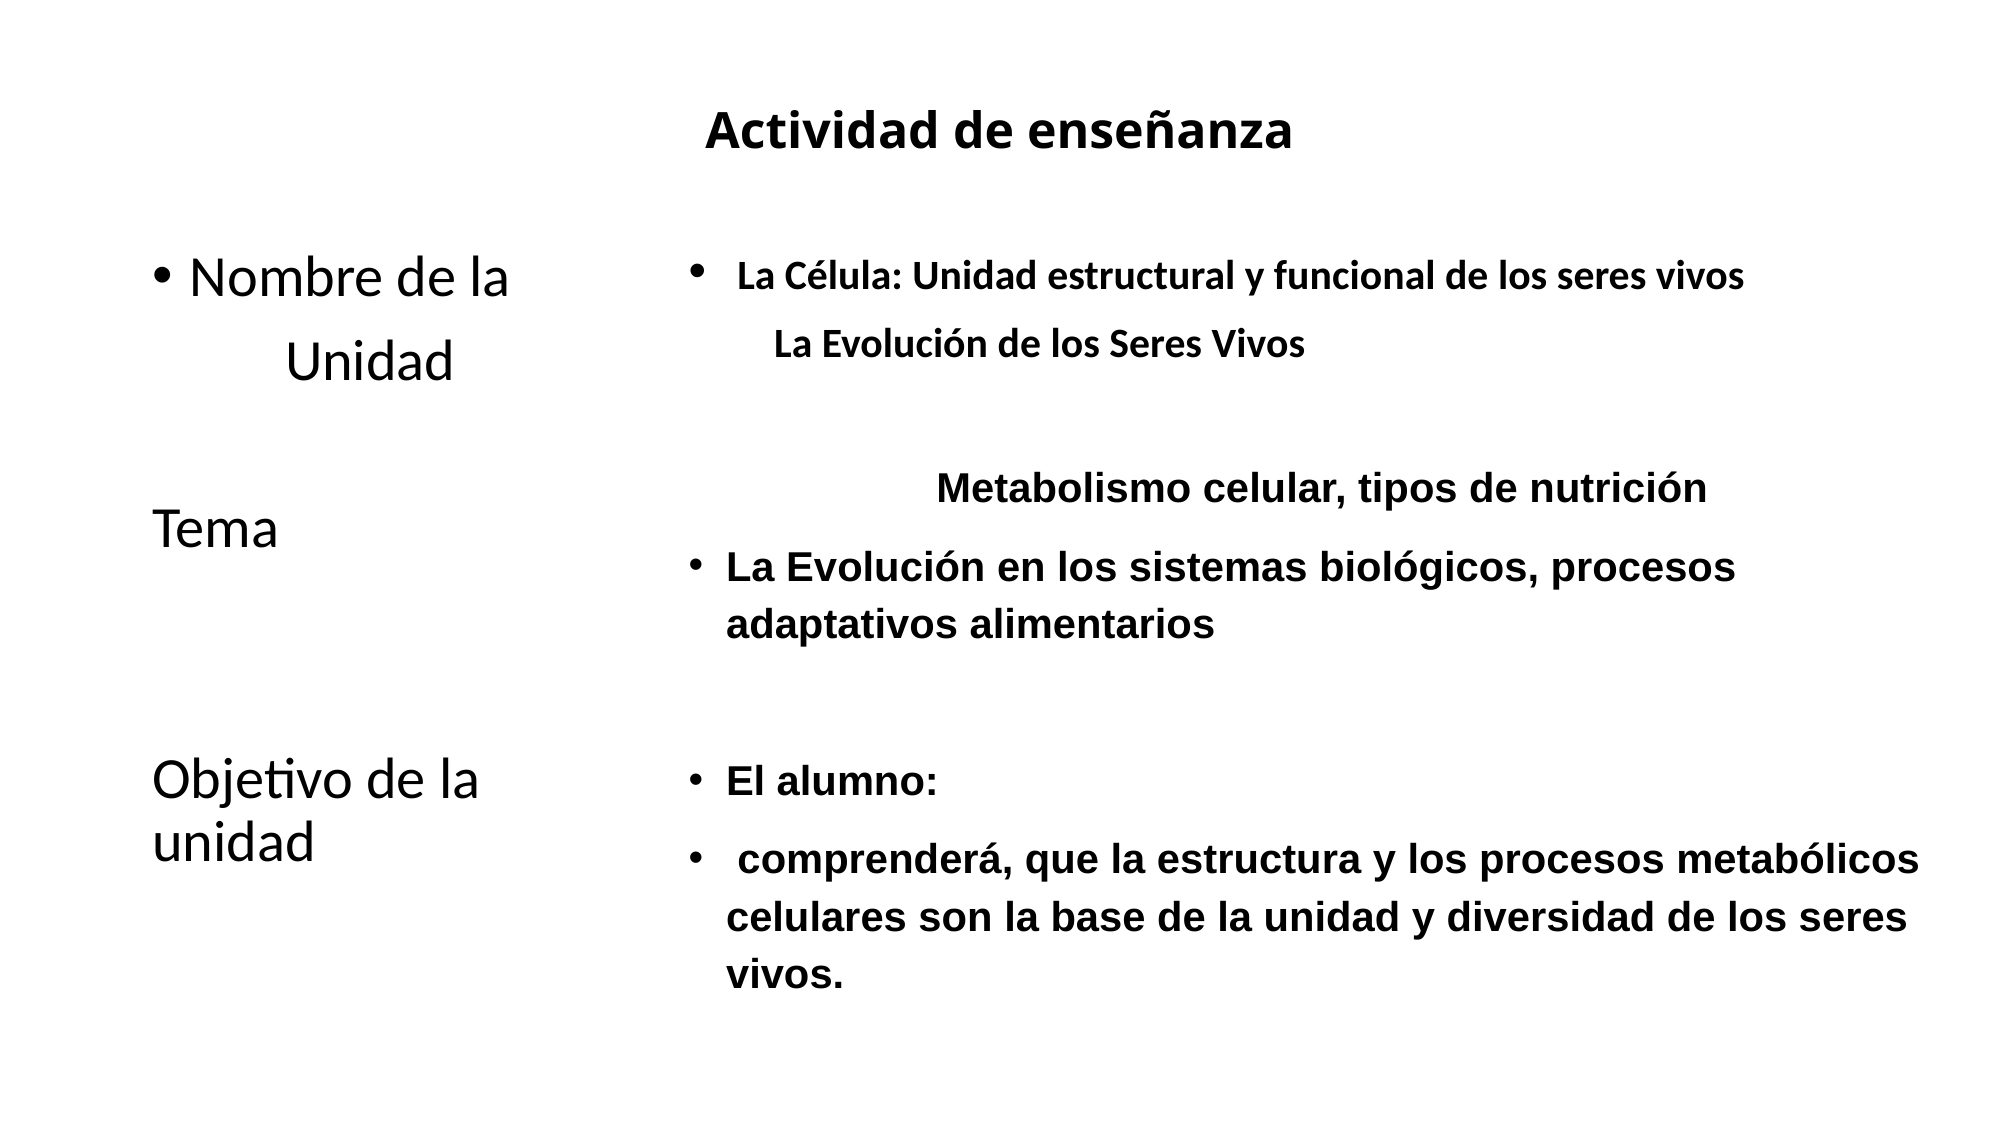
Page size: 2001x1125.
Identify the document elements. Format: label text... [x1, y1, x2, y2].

list La Célula: Unidad estructural y funcional de los seres vivos La Evolución de los Seres Vivos Metabolismo celular, tipos de nutrición La Evolución en los sistemas biológicos, procesos adaptativos alimentarios El alumno: comprenderá, que la estructura y los procesos metabólicos celulares son la base de la unidad y diversidad de los seres vivos. [673, 239, 1971, 1082]
list Nombre de la Unidad Tema Objetivo de la unidad [137, 239, 612, 1014]
title Actividad de enseñanza [137, 54, 1863, 211]
